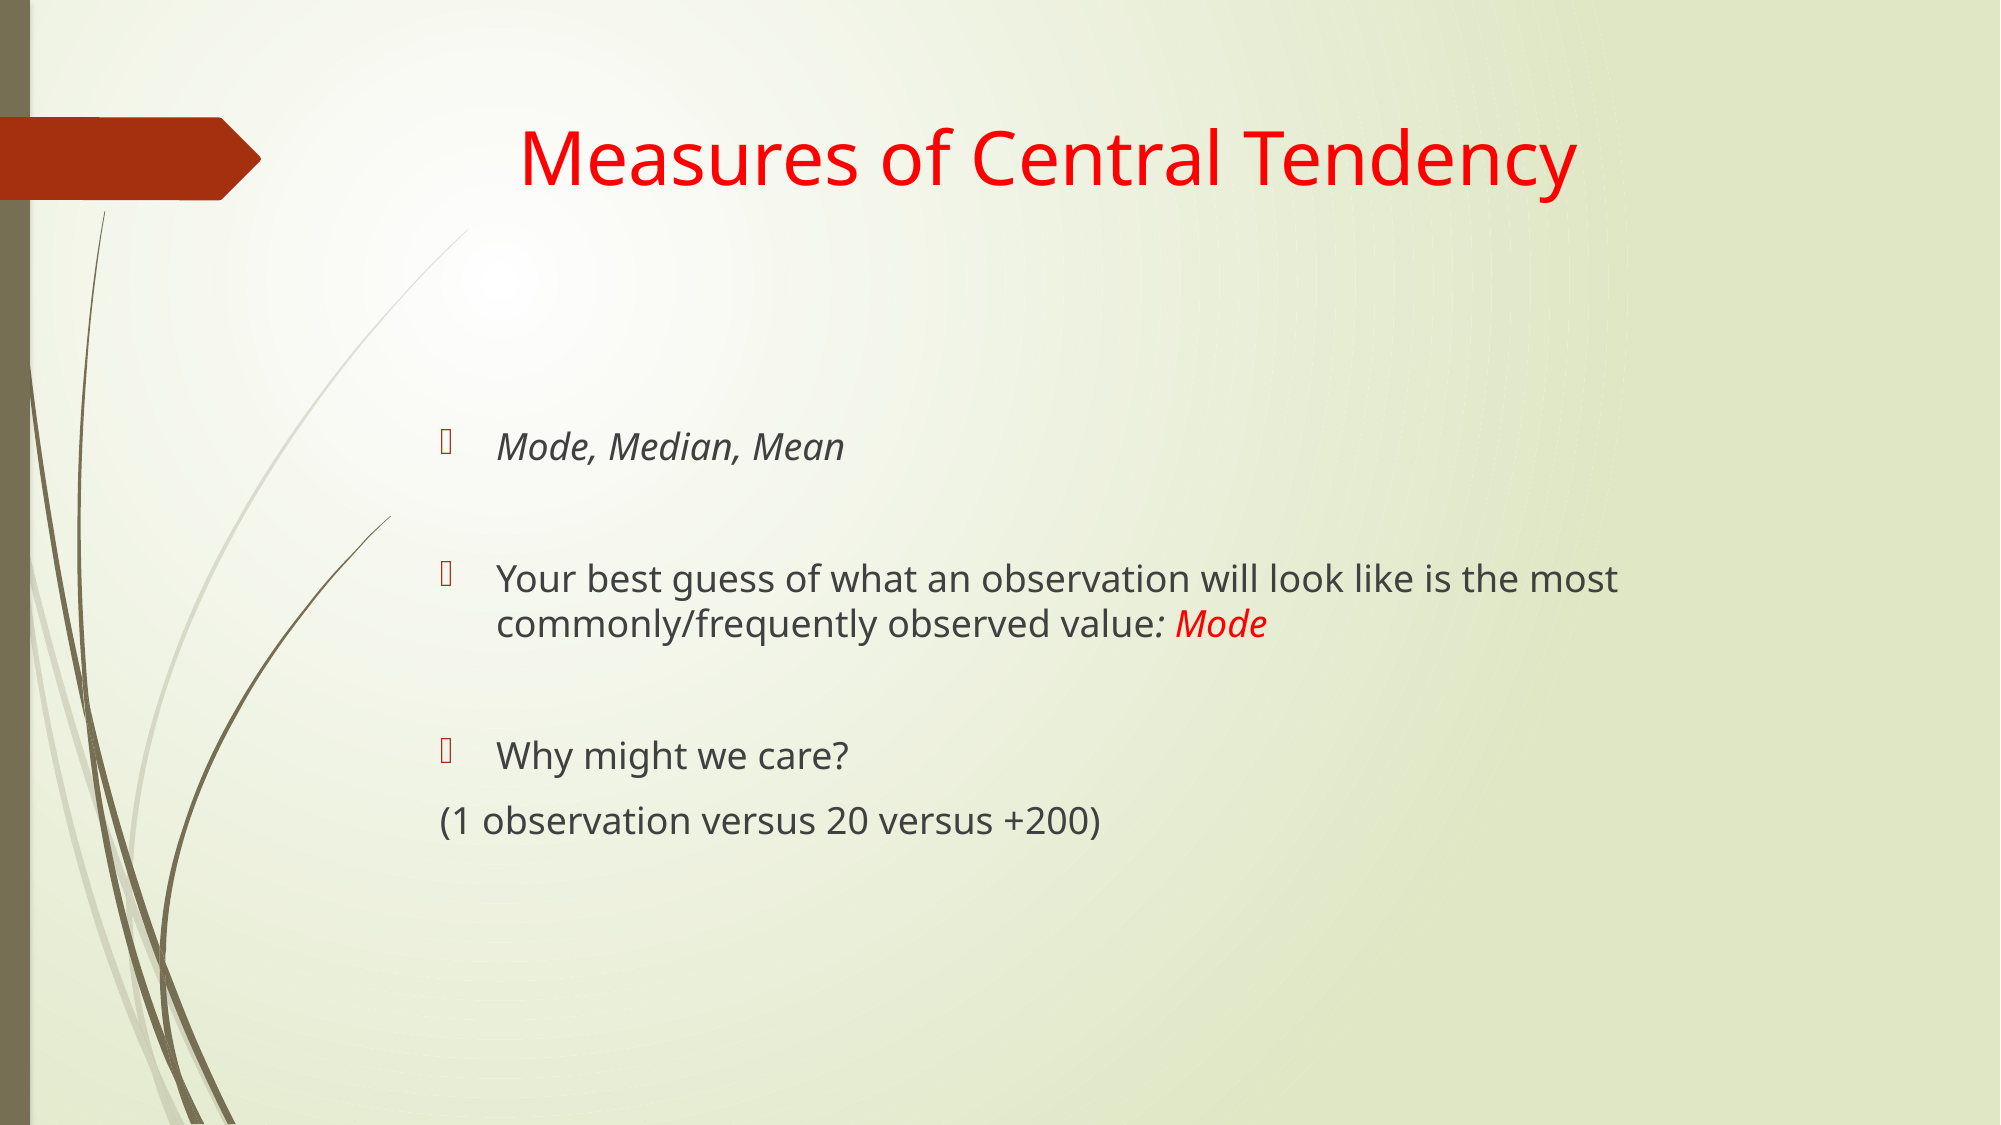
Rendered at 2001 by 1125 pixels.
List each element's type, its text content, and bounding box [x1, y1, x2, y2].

title Measures of Central Tendency [425, 102, 1888, 313]
list Mode, Median, Mean Your best guess of what an observation will look like is the most commonly/frequently observed value: Mode Why might we care? (1 observation versus 20 versus +200) [424, 350, 1888, 970]
